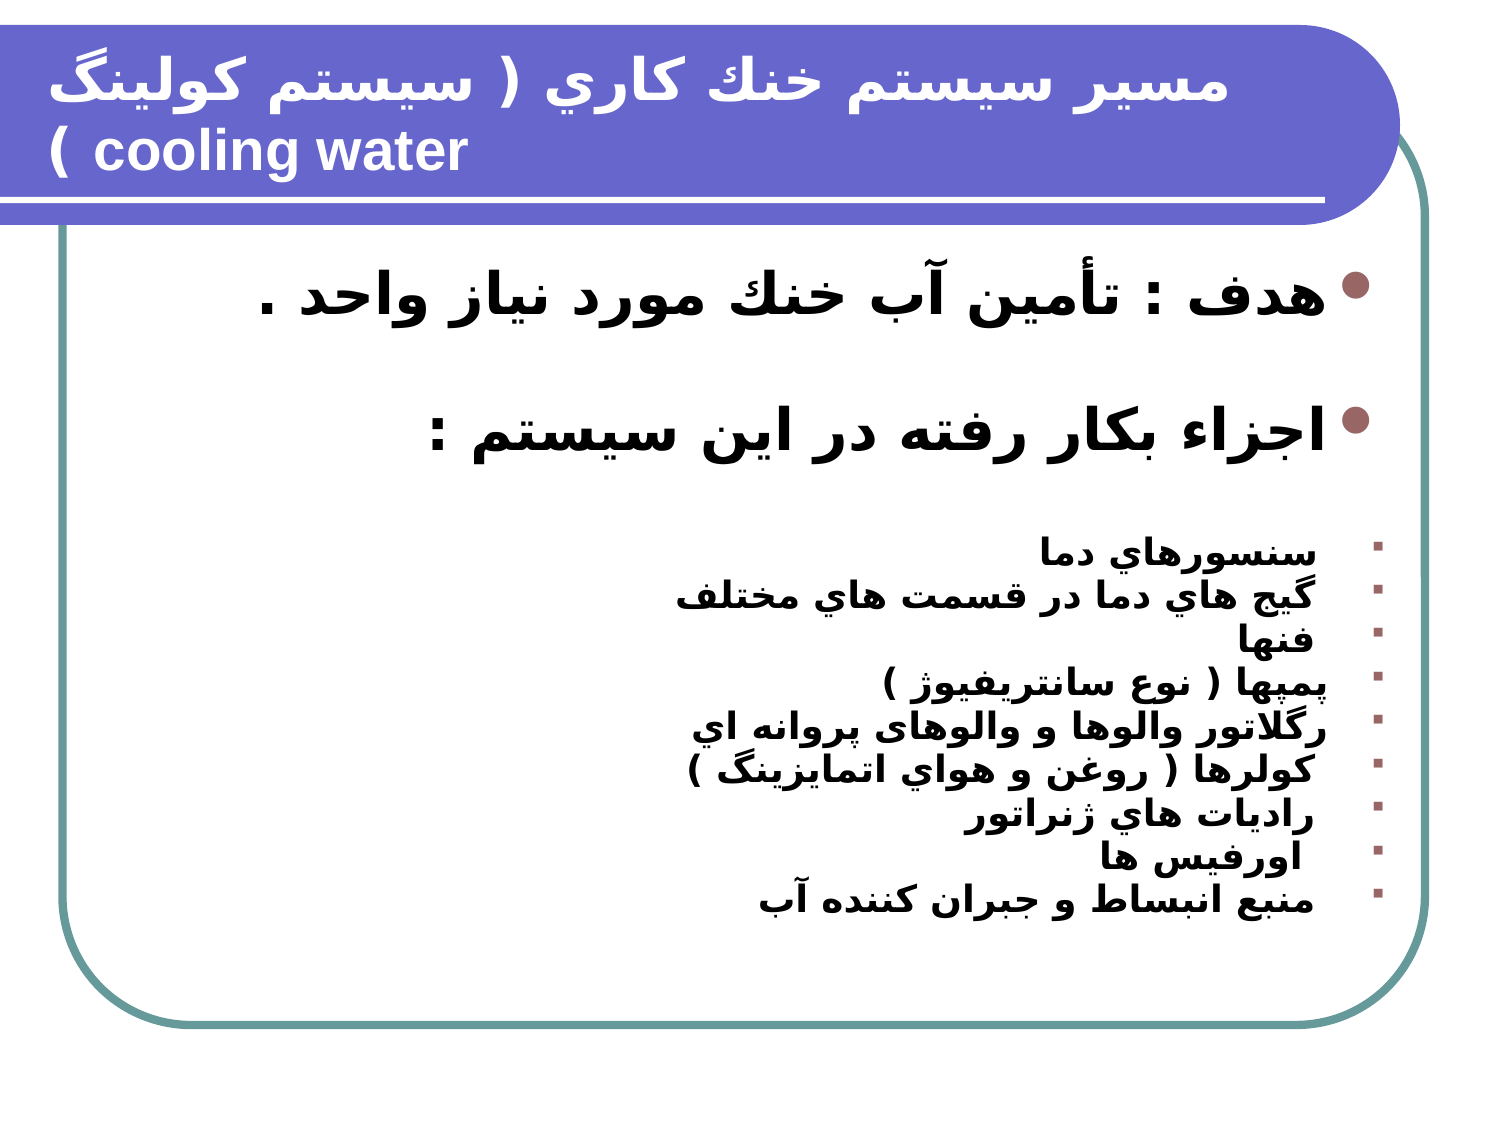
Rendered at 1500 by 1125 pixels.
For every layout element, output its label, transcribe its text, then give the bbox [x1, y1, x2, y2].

title مسير سيستم خنك كاري ( سيستم كولينگ cooling water ) [32, 37, 1347, 188]
list هدف : تأمين آب خنك مورد نياز واحد . اجزاء بكار رفته در اين سيستم : سنسورهاي دما گيج هاي دما در قسمت هاي مختلف فنها پمپها ( نوع سانتريفيوژ ) رگلاتور والوها و والوهای پروانه اي کولرها ( روغن و هواي اتمايزينگ ) راديات هاي ژنراتور اورفيس ها منبع انبساط و جبران کننده آب [99, 262, 1400, 988]
